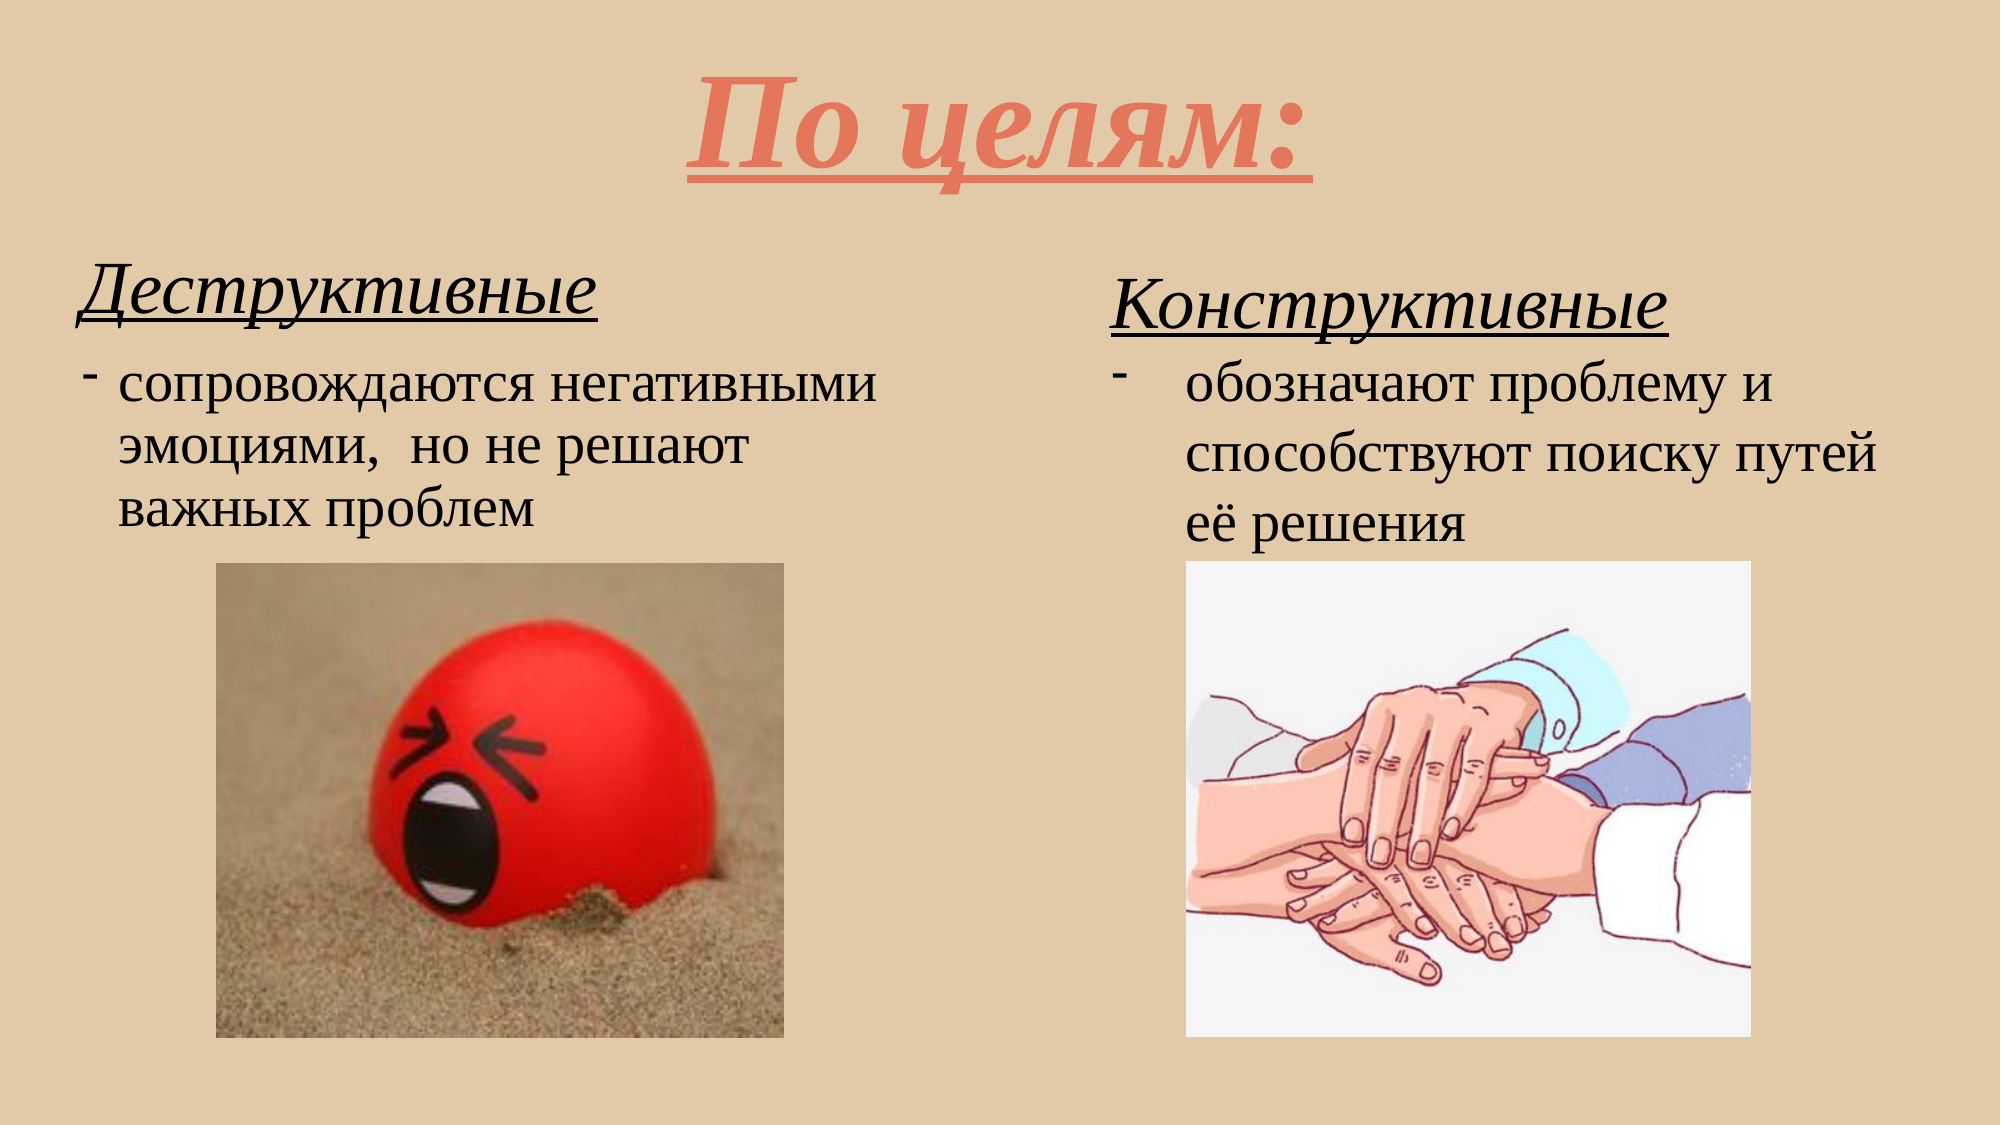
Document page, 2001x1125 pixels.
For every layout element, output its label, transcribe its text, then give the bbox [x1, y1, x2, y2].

list Деструктивные сопровождаются негативными эмоциями, но не решают важных проблем [66, 403, 936, 646]
picture [1185, 561, 1752, 1038]
picture [216, 562, 785, 1039]
title По целям: [0, 64, 2000, 282]
text_box Конструктивные обозначают проблему и способствуют поиску путей её решения [1095, 246, 1901, 651]
